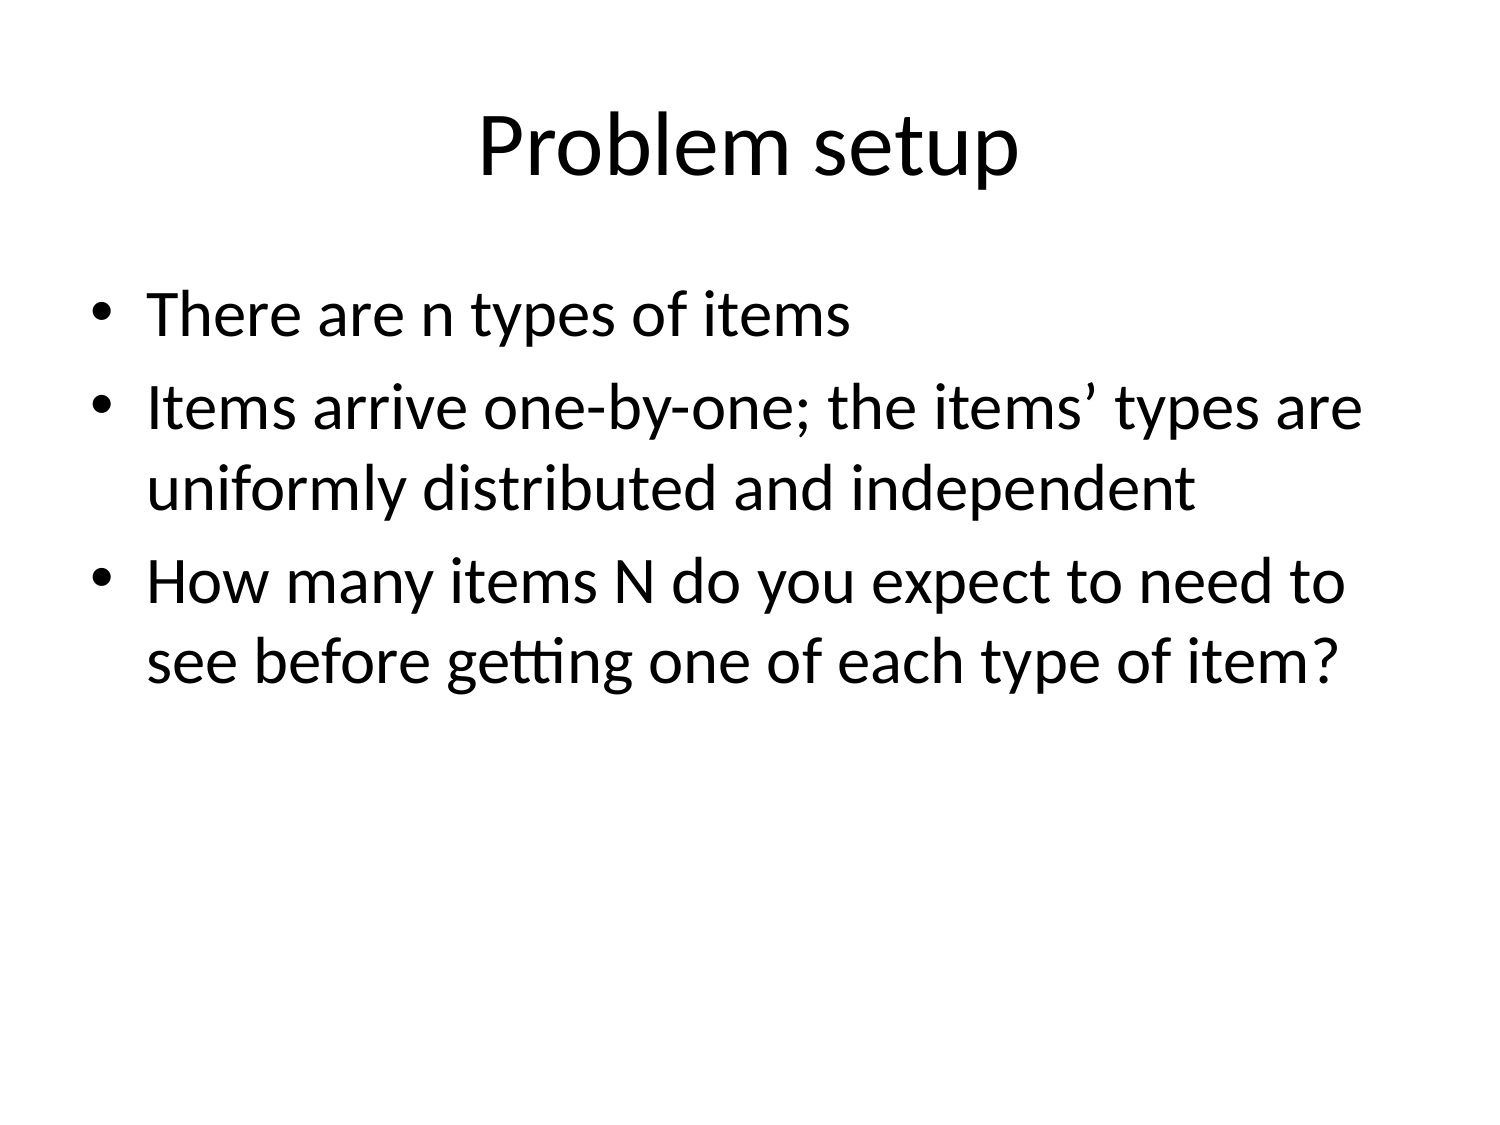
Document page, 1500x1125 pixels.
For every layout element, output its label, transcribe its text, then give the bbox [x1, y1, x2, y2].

list There are n types of items Items arrive one-by-one; the items’ types are uniformly distributed and independent How many items N do you expect to need to see before getting one of each type of item? [75, 262, 1425, 1005]
title Problem setup [75, 45, 1425, 233]
